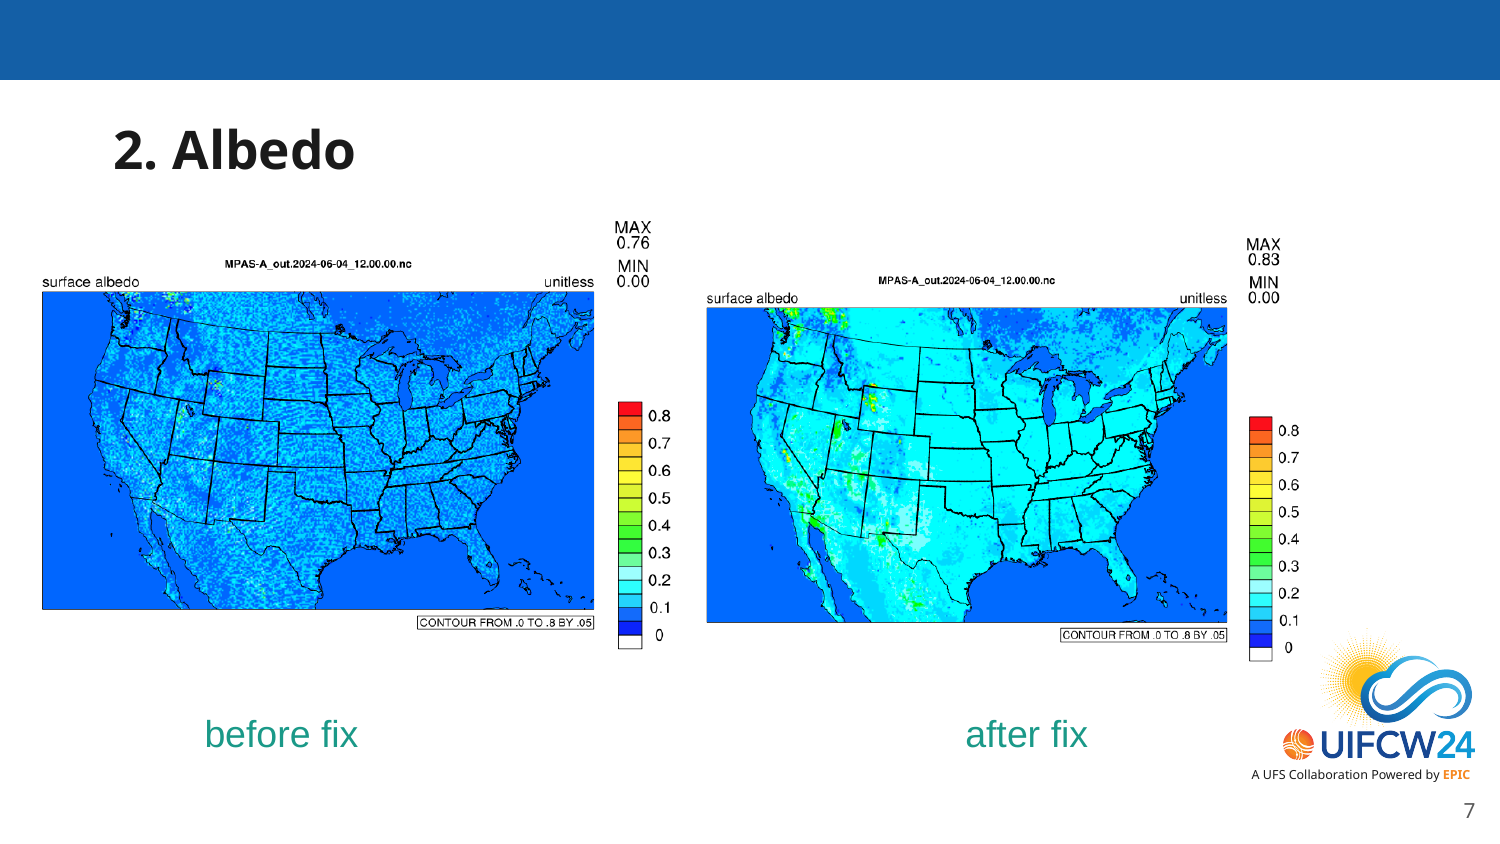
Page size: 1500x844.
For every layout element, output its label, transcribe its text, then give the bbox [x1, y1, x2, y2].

slide_number ‹#› [1400, 779, 1491, 844]
picture [17, 173, 1475, 760]
text_box before fix after fix [147, 695, 1334, 771]
text_box 2. Albedo [98, 101, 1497, 196]
